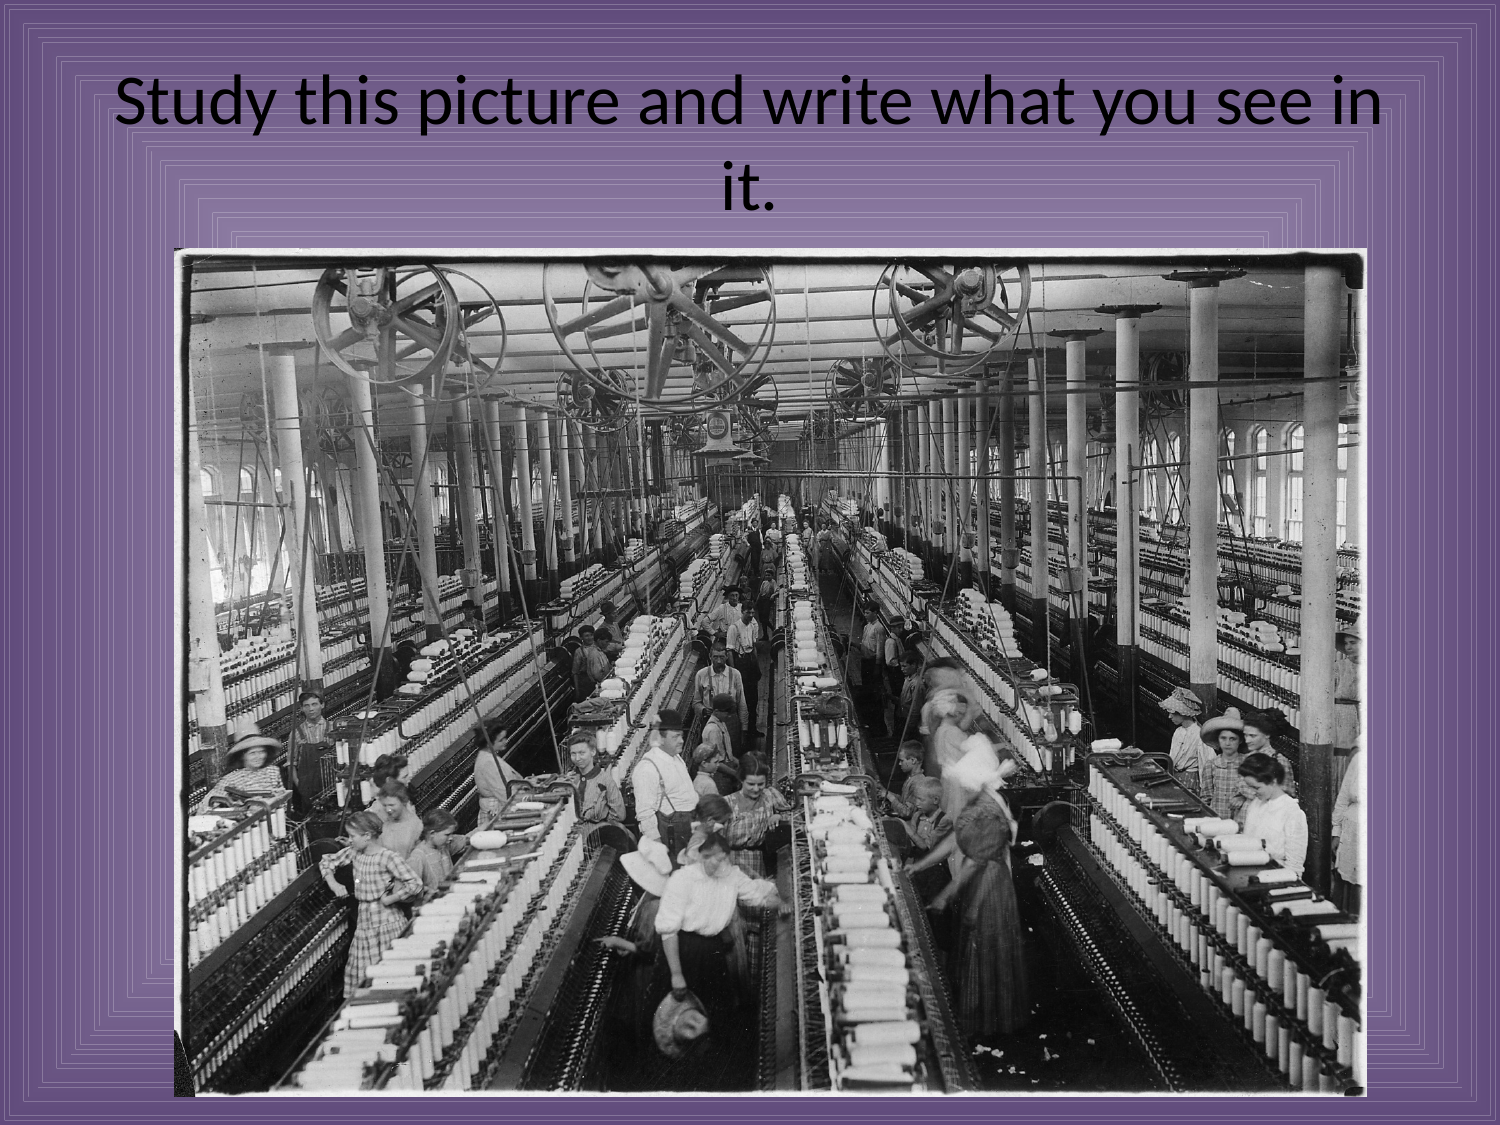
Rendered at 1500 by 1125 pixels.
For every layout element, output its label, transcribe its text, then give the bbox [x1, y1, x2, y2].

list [174, 247, 1367, 1098]
title Study this picture and write what you see in it. [75, 45, 1425, 233]
